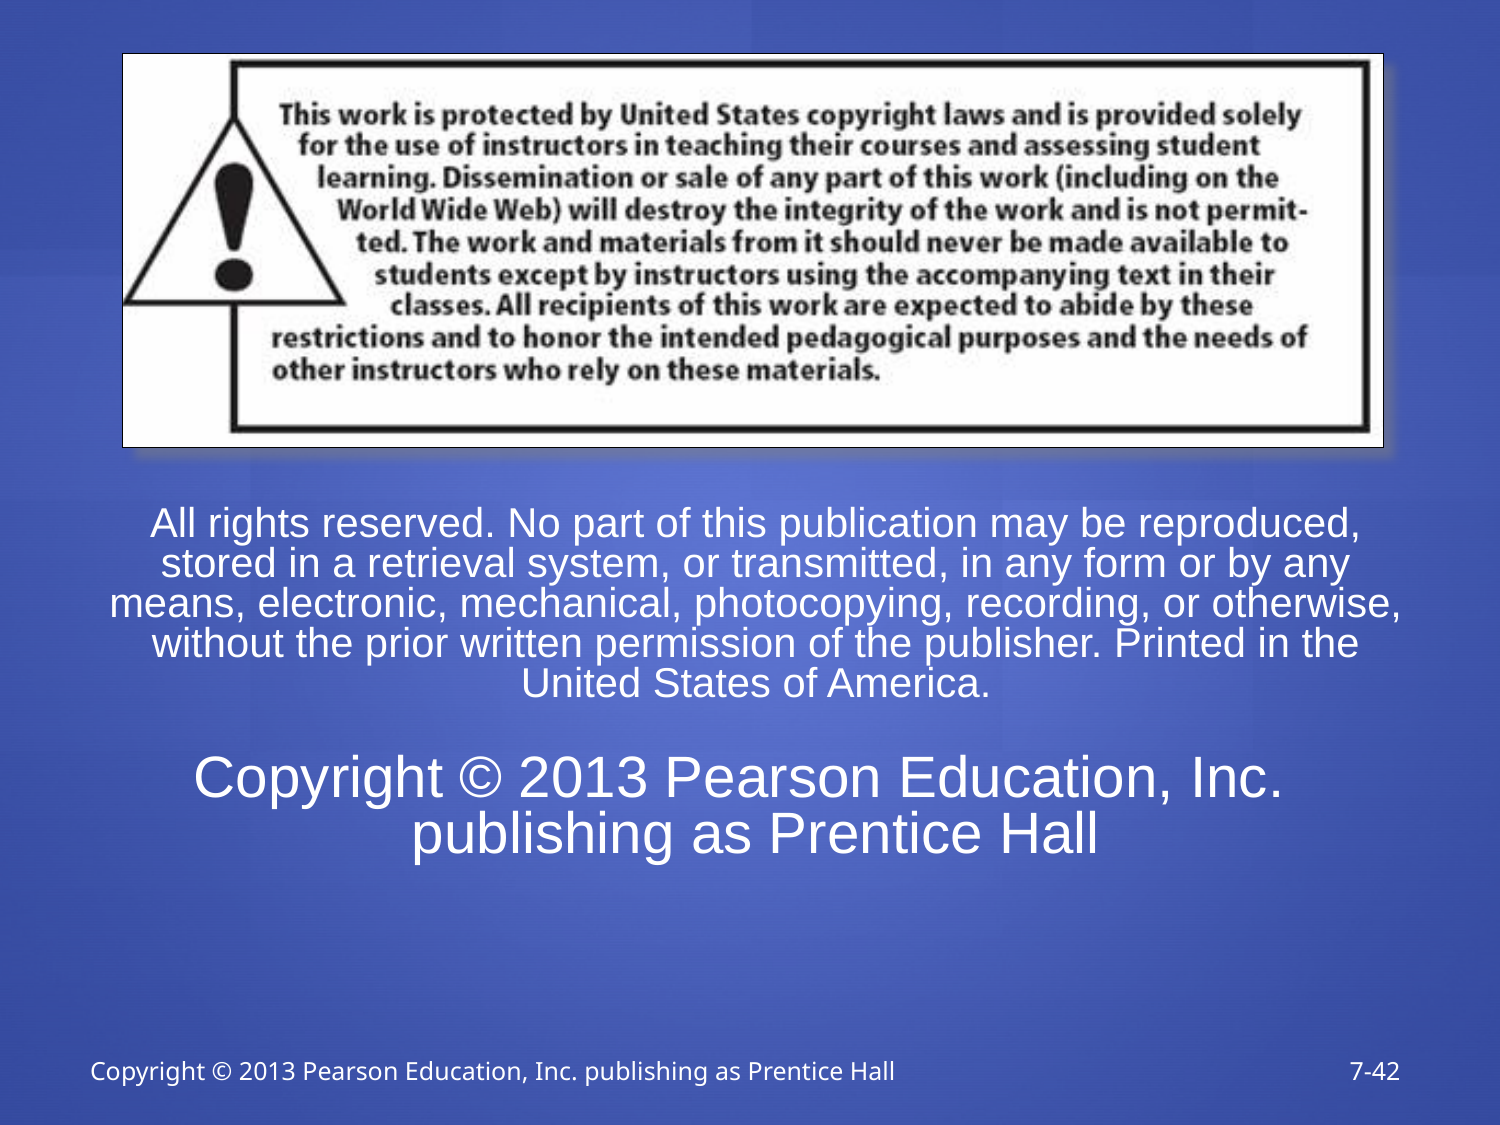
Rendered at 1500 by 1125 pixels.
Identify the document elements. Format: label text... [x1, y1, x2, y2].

footer Copyright © 2013 Pearson Education, Inc. publishing as Prentice Hall [75, 1042, 1012, 1103]
slide_number 7-42 [1325, 1042, 1425, 1103]
picture [121, 51, 1385, 449]
text_box All rights reserved. No part of this publication may be reproduced, stored in a retrieval system, or transmitted, in any form or by any means, electronic, mechanical, photocopying, recording, or otherwise, without the prior written permission of the publisher. Printed in the United States of America. Copyright © 2013 Pearson Education, Inc. publishing as Prentice Hall [75, 497, 1438, 873]
